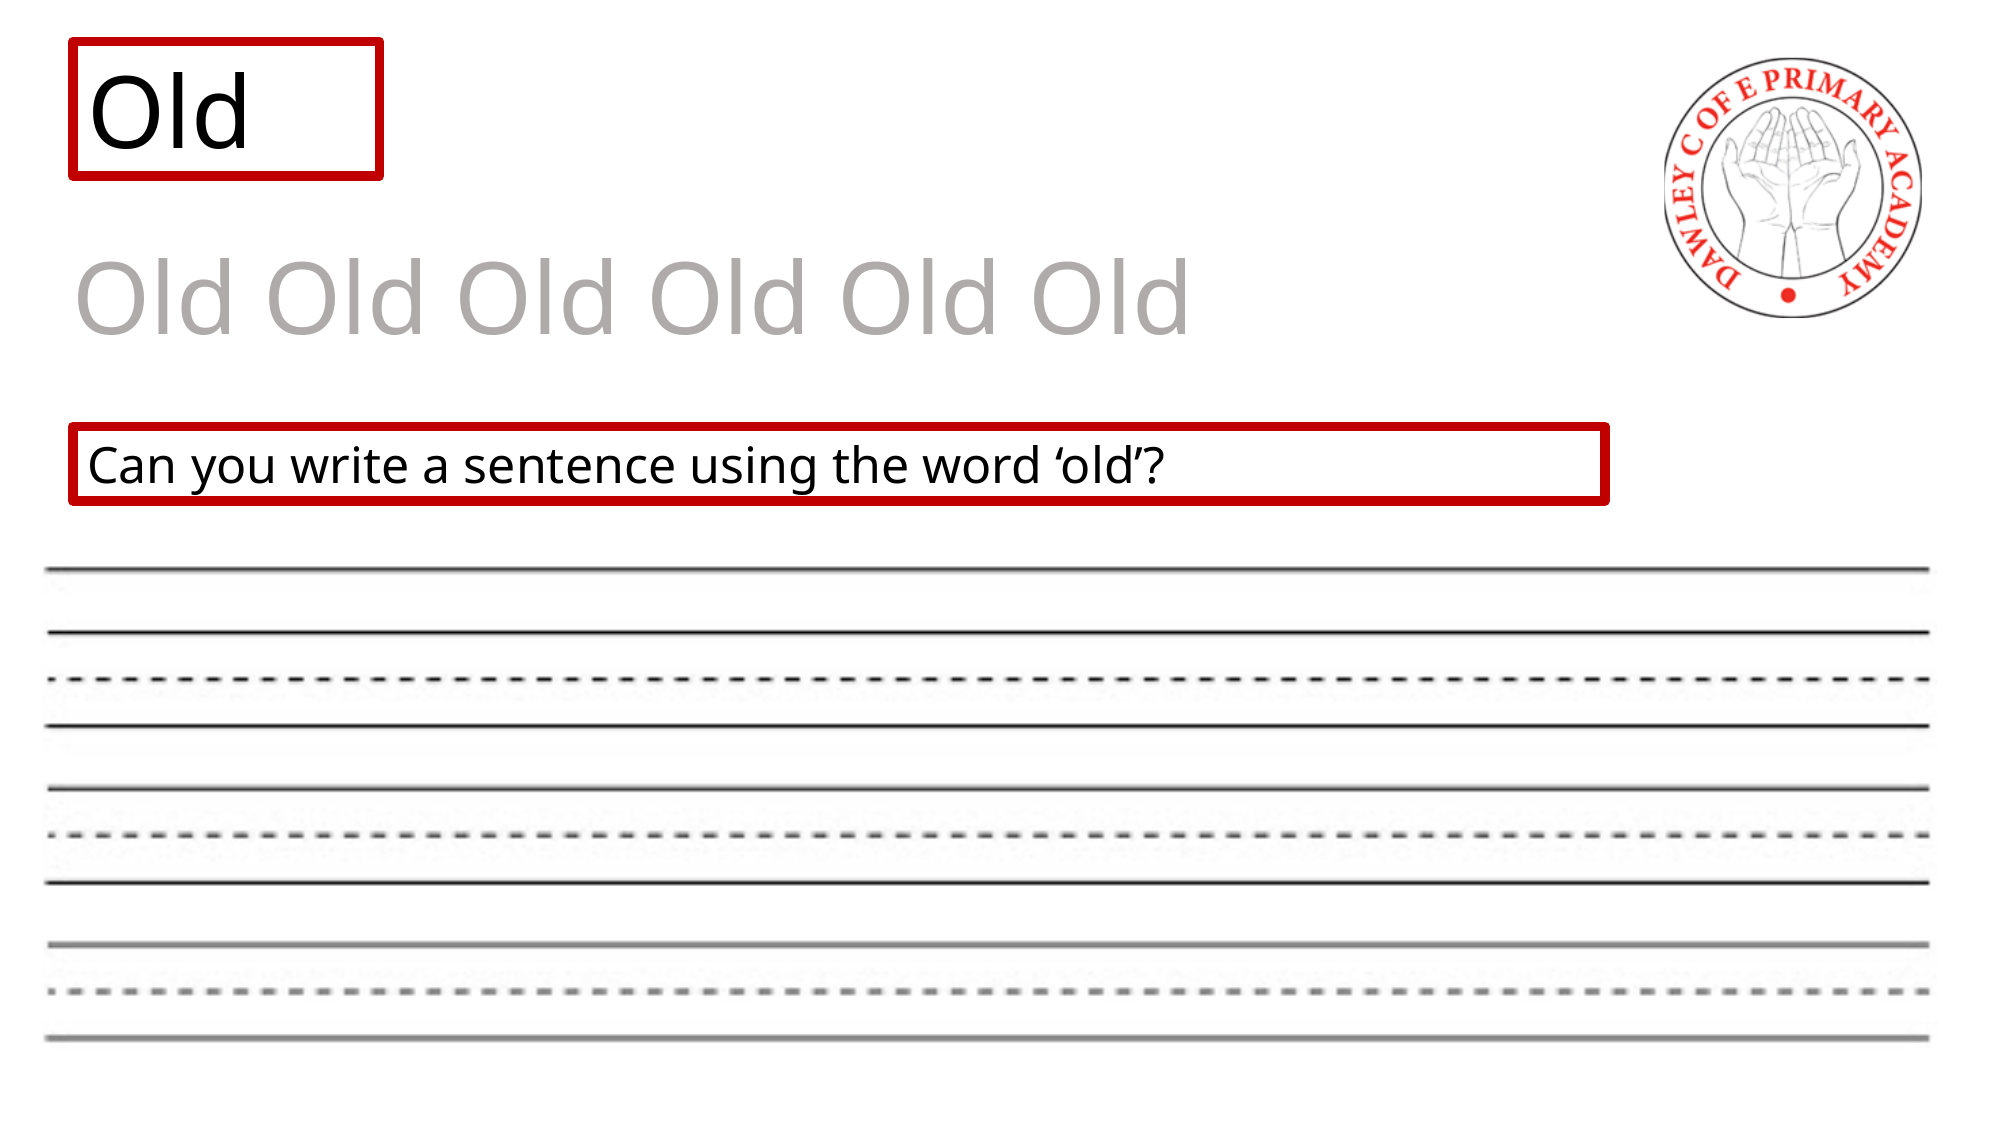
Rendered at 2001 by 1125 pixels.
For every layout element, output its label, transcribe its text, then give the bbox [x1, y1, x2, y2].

text_box Old [72, 41, 380, 177]
picture [42, 544, 1938, 1079]
text_box Can you write a sentence using the word ‘old’? [72, 426, 1605, 502]
text_box Old Old Old Old Old Old [57, 227, 1650, 363]
picture [1664, 38, 1938, 342]
